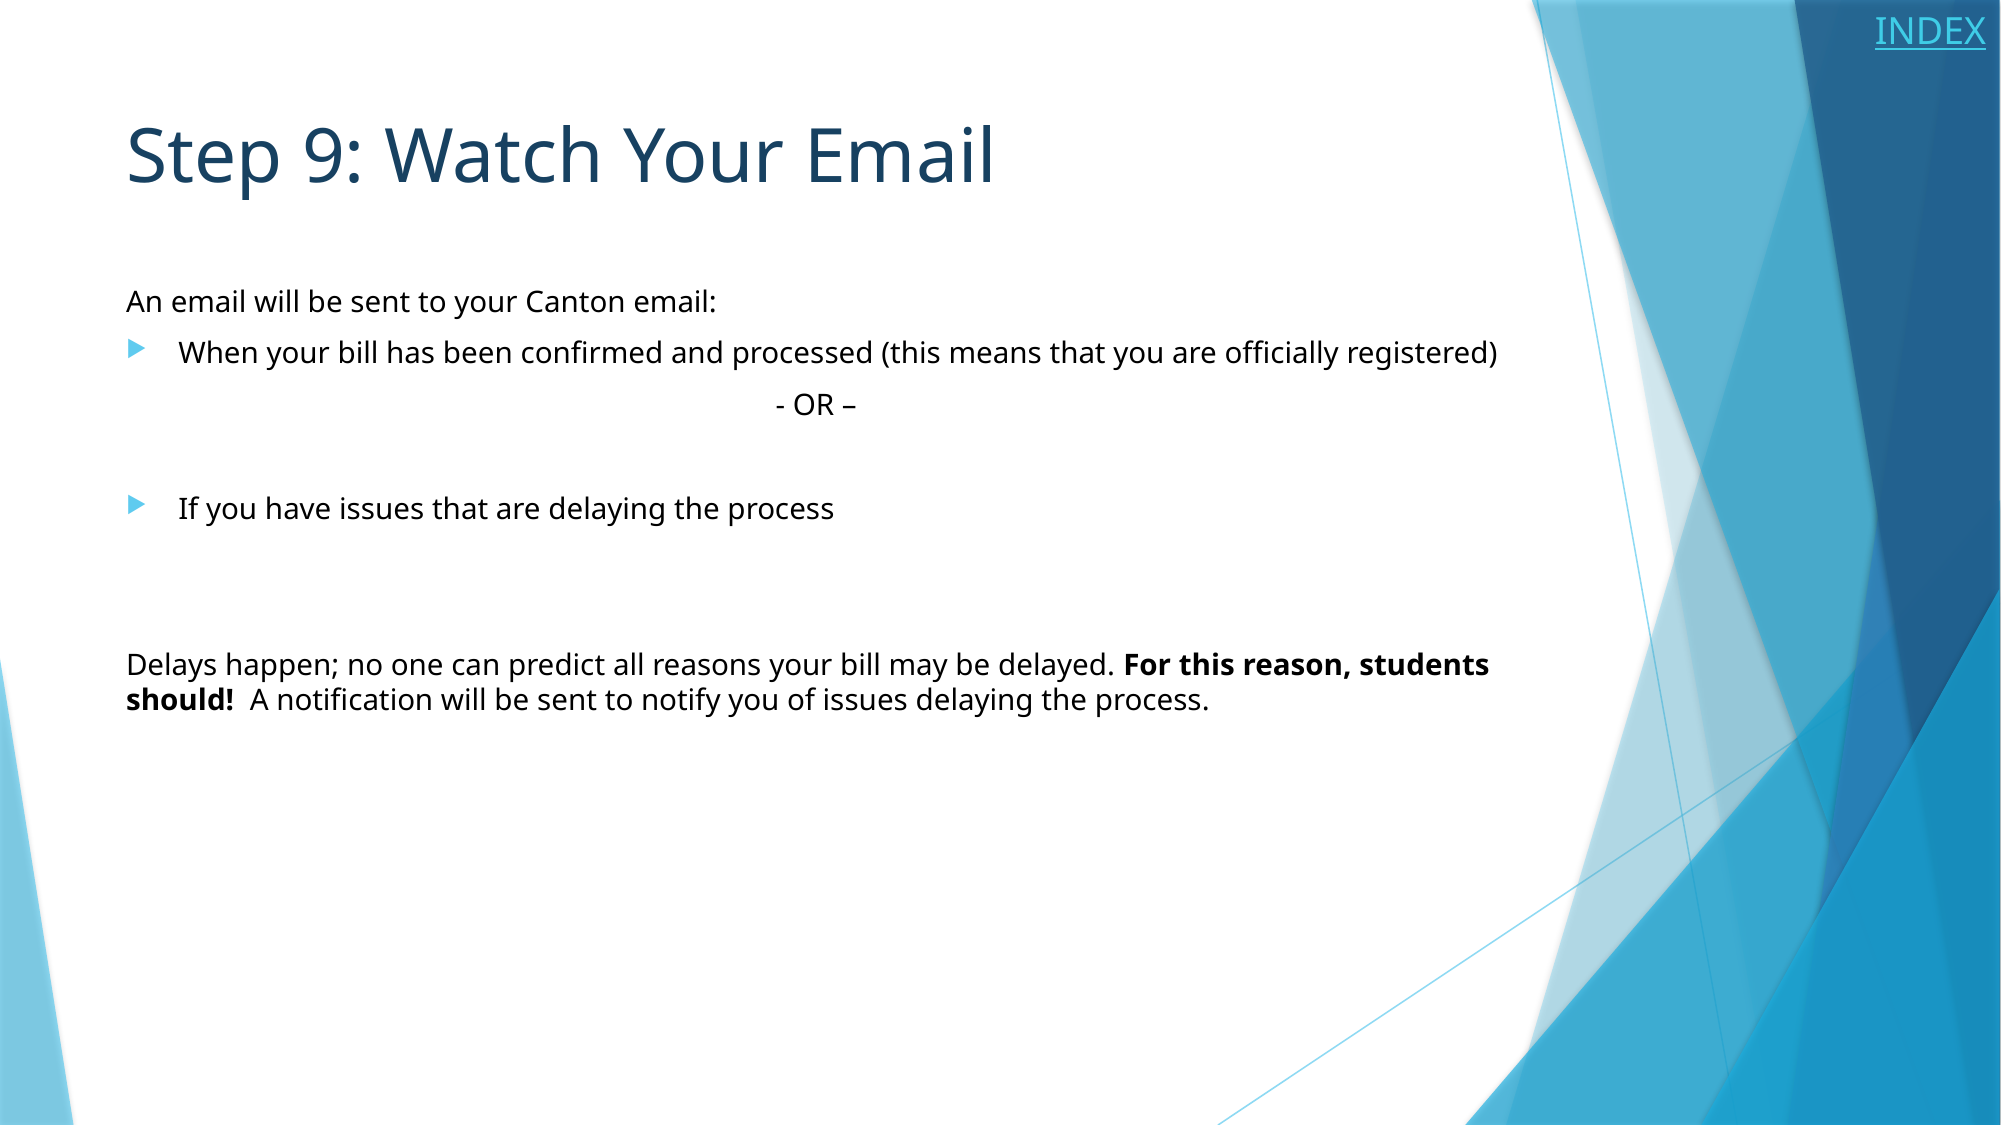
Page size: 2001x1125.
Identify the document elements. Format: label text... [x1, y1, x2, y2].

text_box An email will be sent to your Canton email: When your bill has been confirmed and processed (this means that you are officially registered) - OR – If you have issues that are delaying the process Delays happen; no one can predict all reasons your bill may be delayed. For this reason, students should! A notification will be sent to notify you of issues delaying the process. [111, 274, 1522, 758]
text_box INDEX [1860, 0, 2000, 66]
title Step 9: Watch Your Email [111, 99, 1522, 274]
